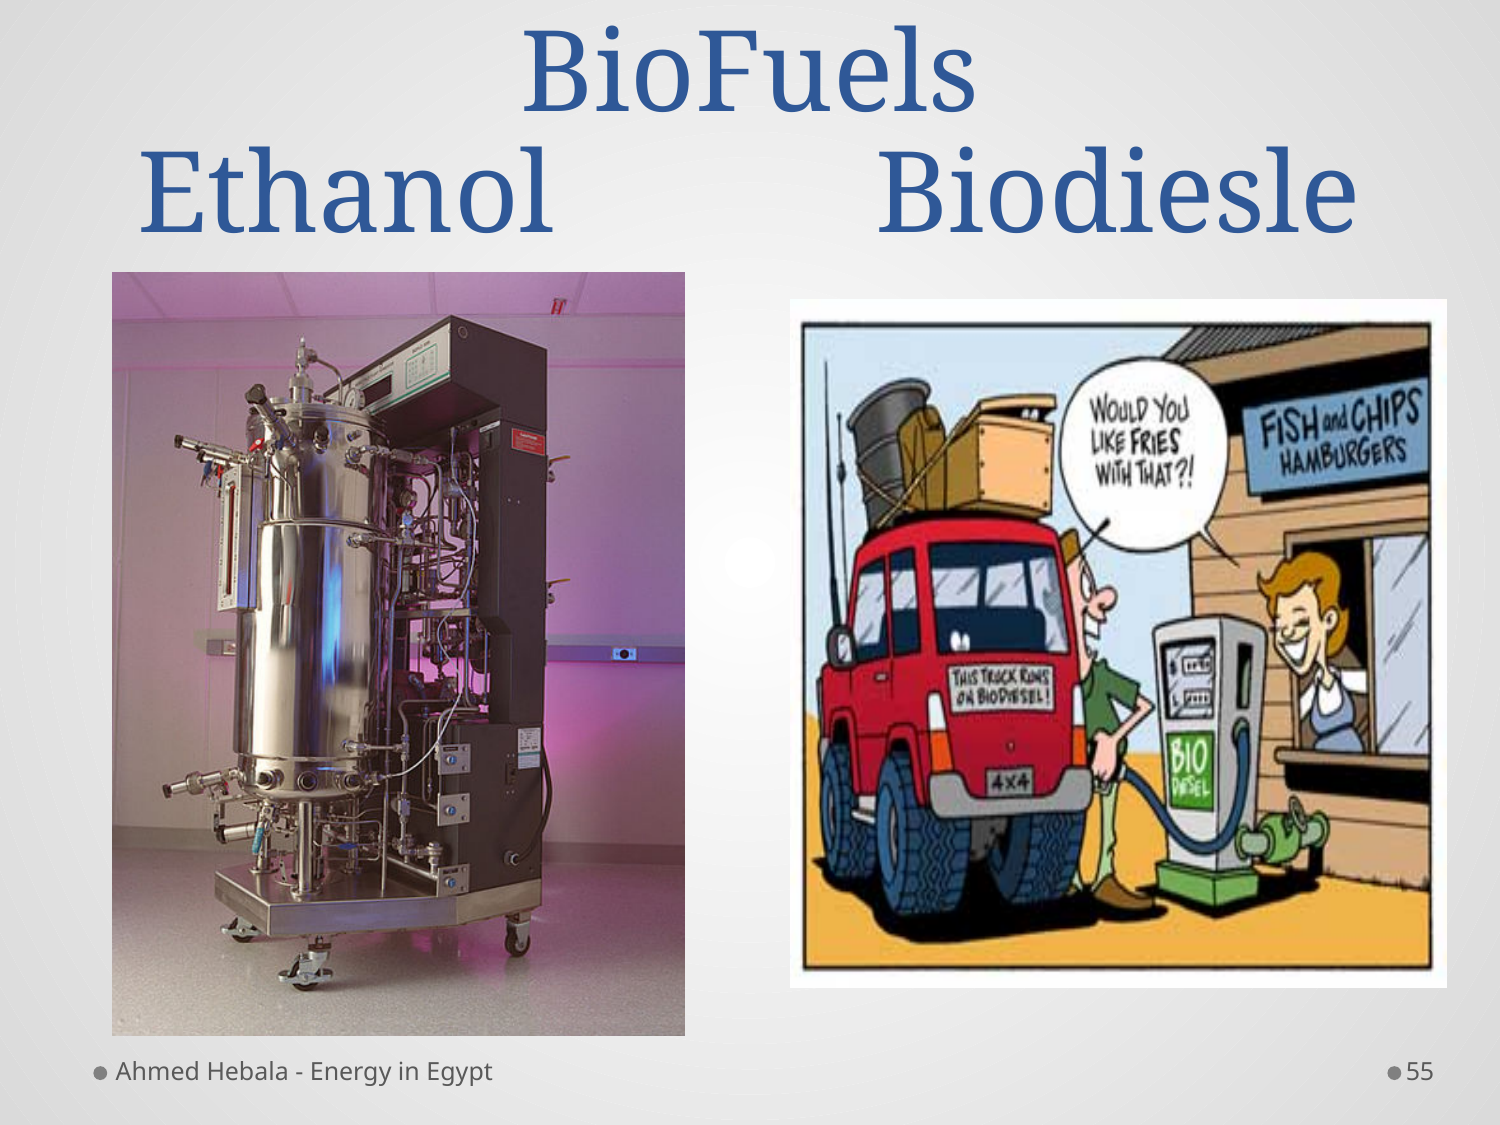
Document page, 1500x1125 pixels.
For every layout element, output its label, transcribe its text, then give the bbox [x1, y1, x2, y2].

title BioFuels Ethanol Biodiesle [75, 0, 1425, 263]
picture [790, 299, 1448, 988]
footer Ahmed Hebala - Energy in Egypt [108, 1042, 576, 1103]
slide_number 55 [1401, 1042, 1494, 1103]
picture [112, 272, 685, 1036]
